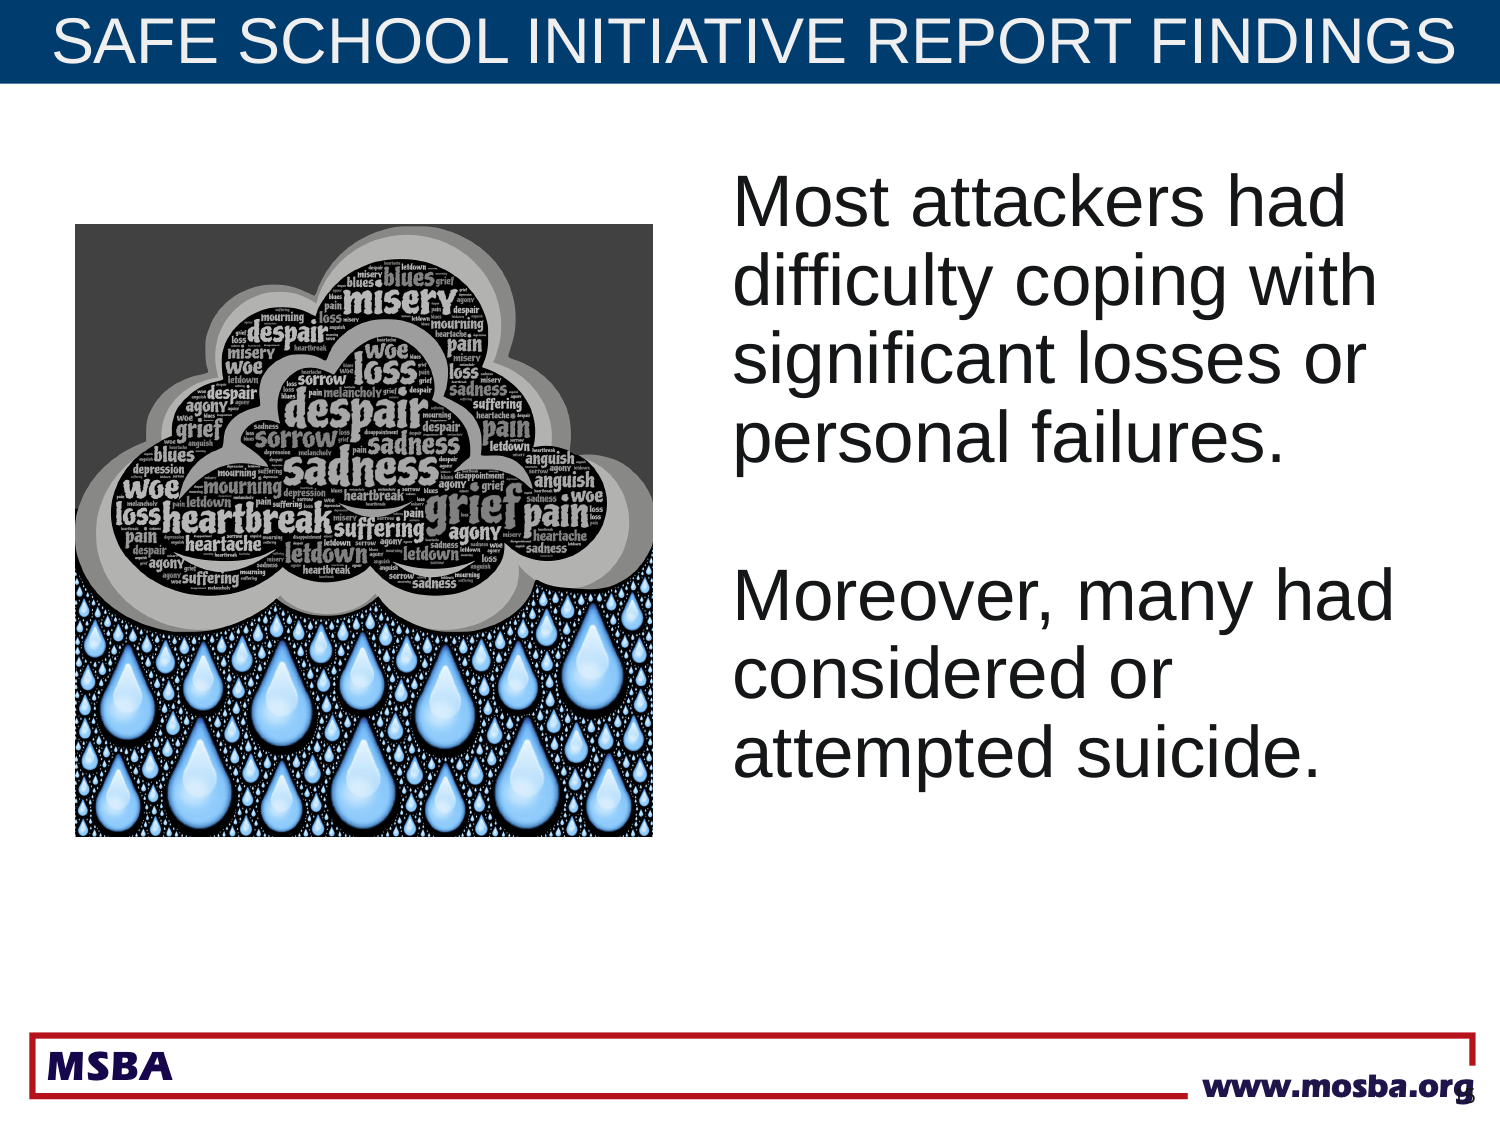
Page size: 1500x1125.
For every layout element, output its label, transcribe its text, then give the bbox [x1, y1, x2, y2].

picture [28, 1029, 1500, 1125]
picture [74, 224, 654, 837]
text_box 15 [1437, 1074, 1500, 1115]
list Most attackers had difficulty coping with significant losses or personal failures. Moreover, many had considered or attempted suicide. [703, 158, 1500, 900]
list SAFE SCHOOL INITIATIVE REPORT FINDINGS [0, 0, 1500, 84]
